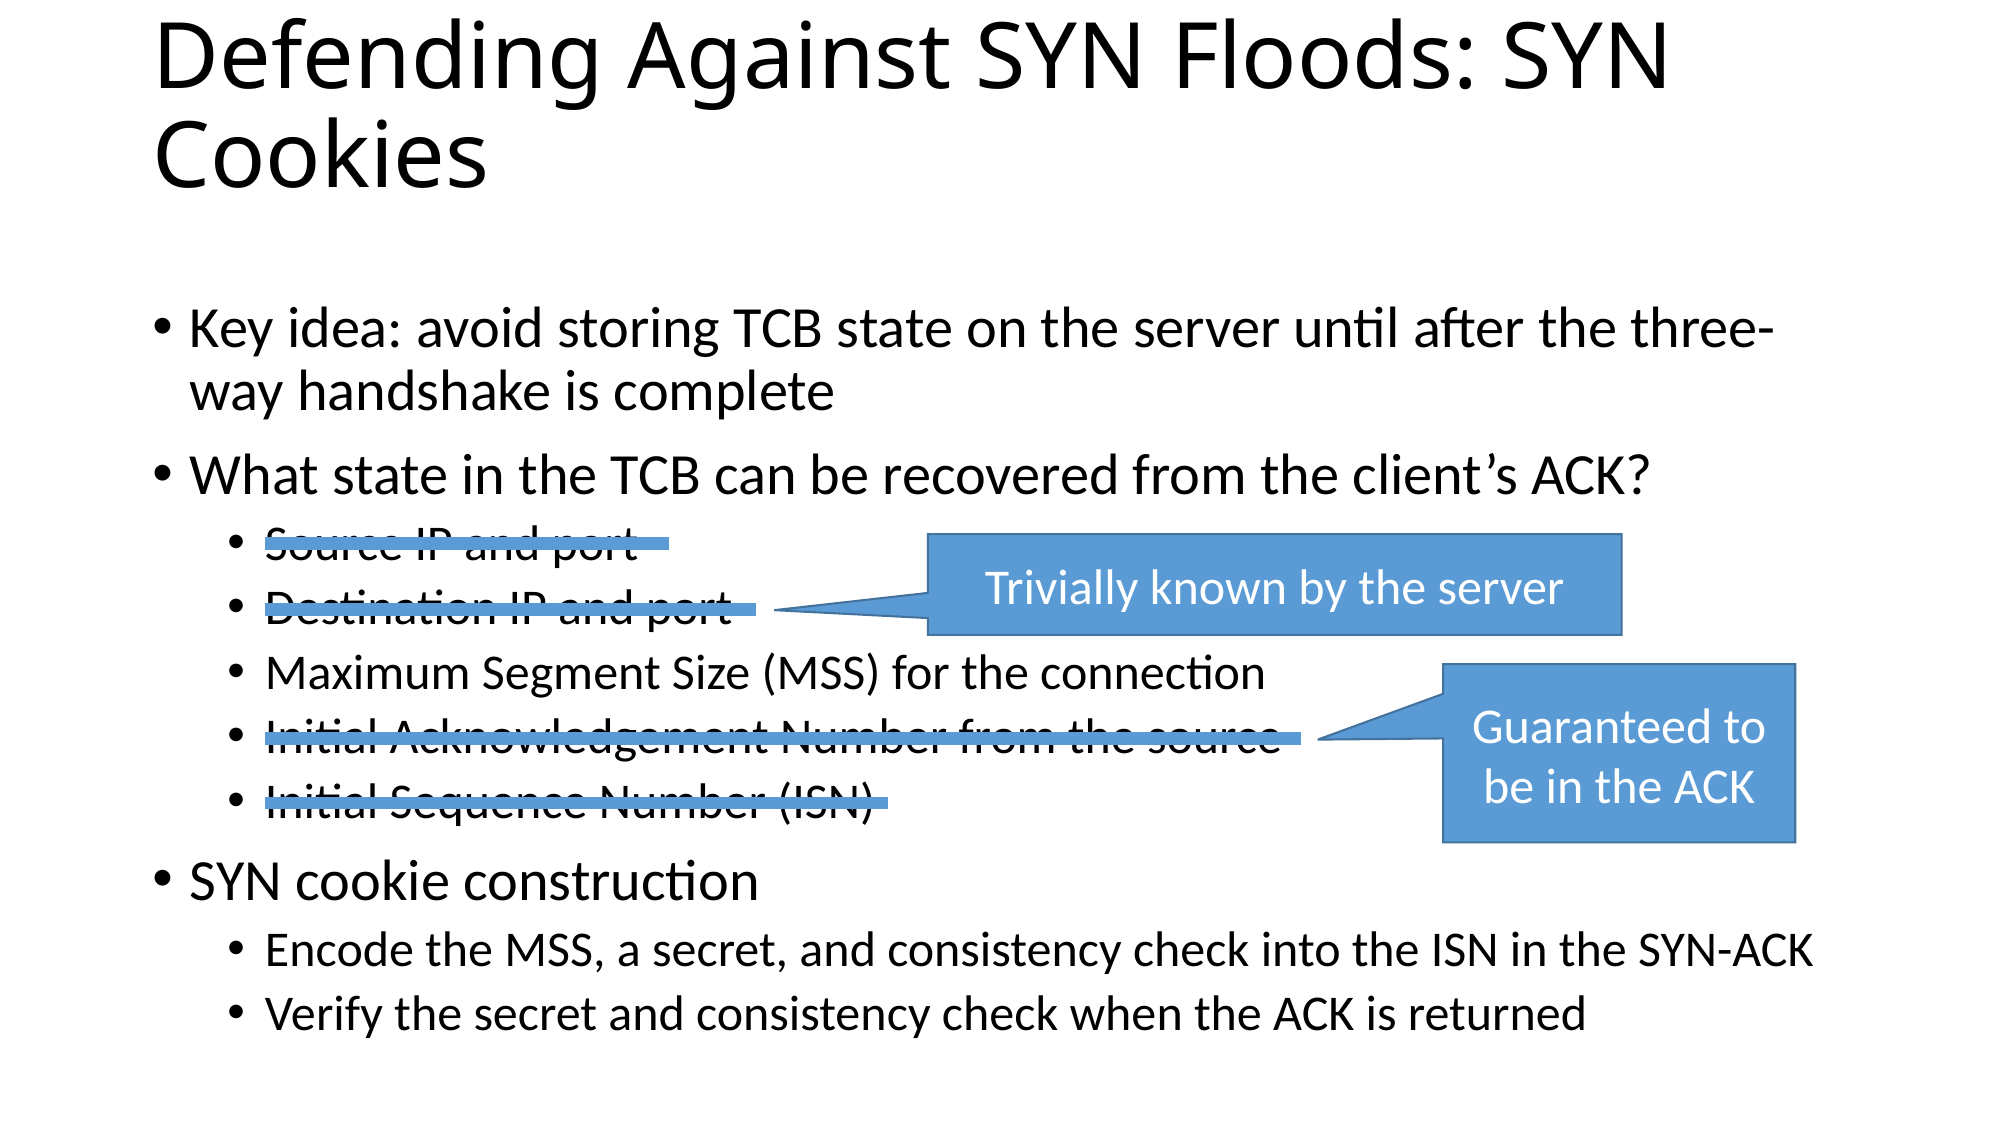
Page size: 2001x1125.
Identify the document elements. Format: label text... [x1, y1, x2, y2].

title Defending Against SYN Floods: SYN Cookies [137, 0, 1863, 217]
list Key idea: avoid storing TCB state on the server until after the three-way handshake is complete What state in the TCB can be recovered from the client’s ACK? Source IP and port Destination IP and port Maximum Segment Size (MSS) for the connection Initial Acknowledgement Number from the source Initial Sequence Number (ISN) SYN cookie construction Encode the MSS, a secret, and consistency check into the ISN in the SYN-ACK Verify the secret and consistency check when the ACK is returned [137, 230, 1863, 1108]
text_box Trivially known by the server [774, 533, 1623, 636]
text_box Guaranteed to be in the ACK [1317, 663, 1797, 844]
